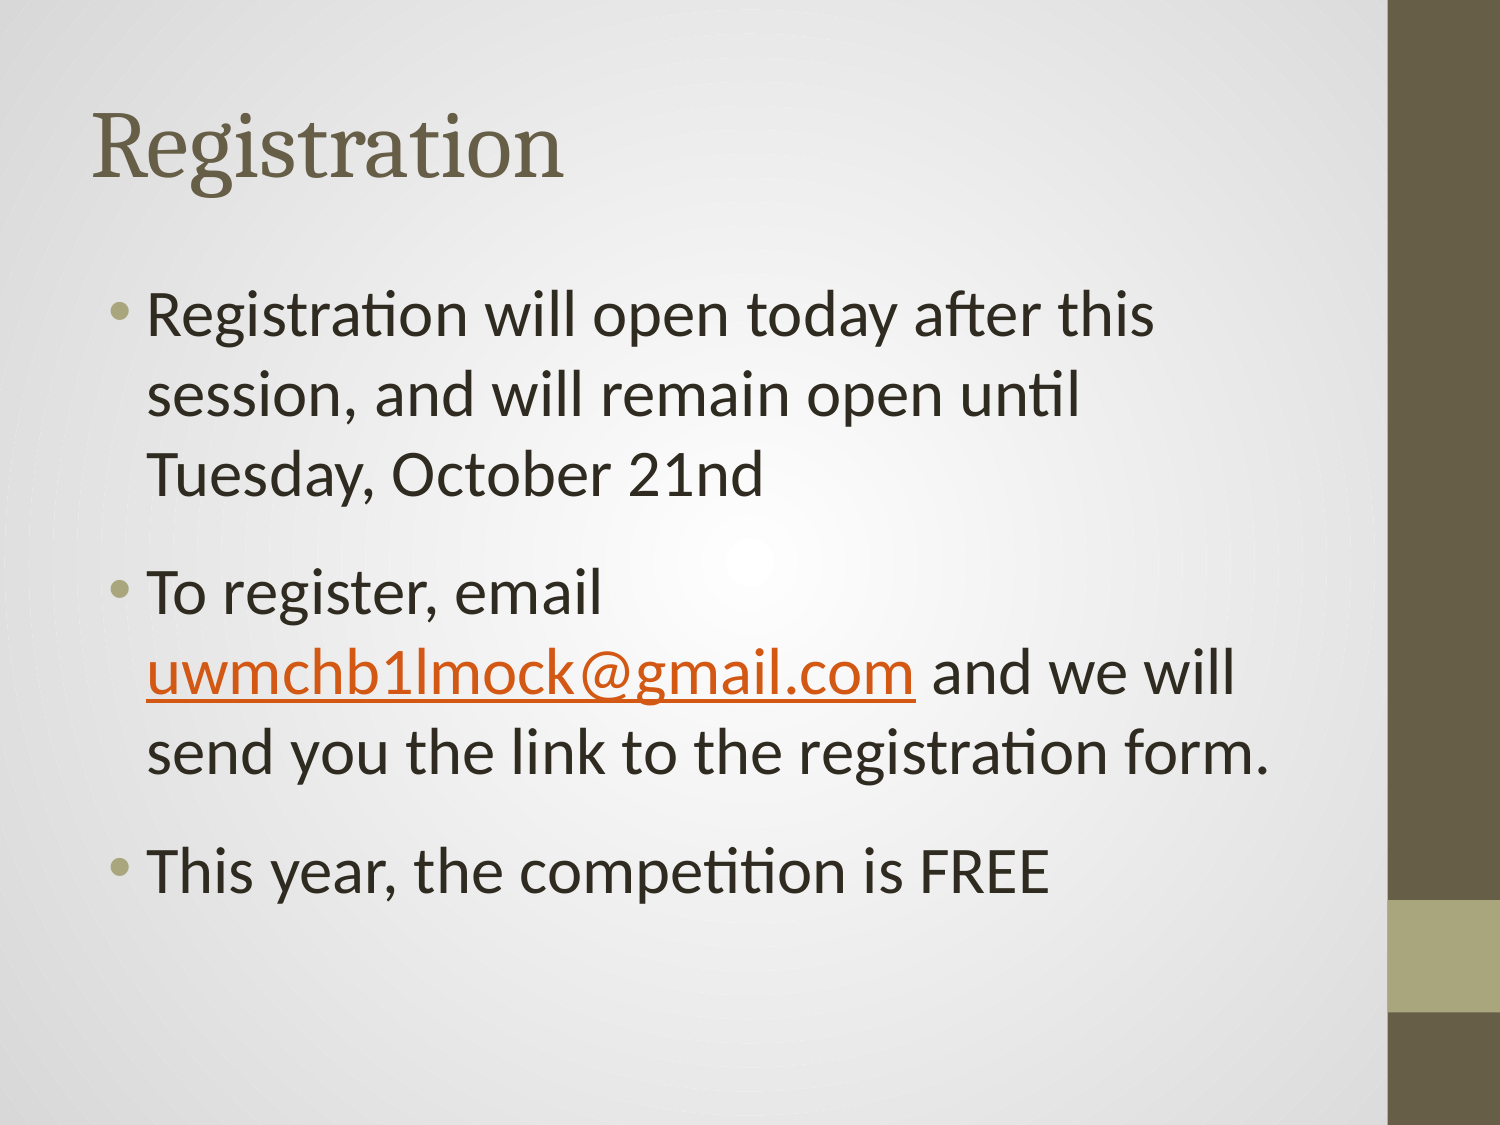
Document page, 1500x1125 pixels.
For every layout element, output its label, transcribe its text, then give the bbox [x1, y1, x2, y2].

title Registration [75, 45, 1325, 233]
list Registration will open today after this session, and will remain open until Tuesday, October 21nd To register, email uwmchb1lmock@gmail.com and we will send you the link to the registration form. This year, the competition is FREE [75, 262, 1325, 1050]
